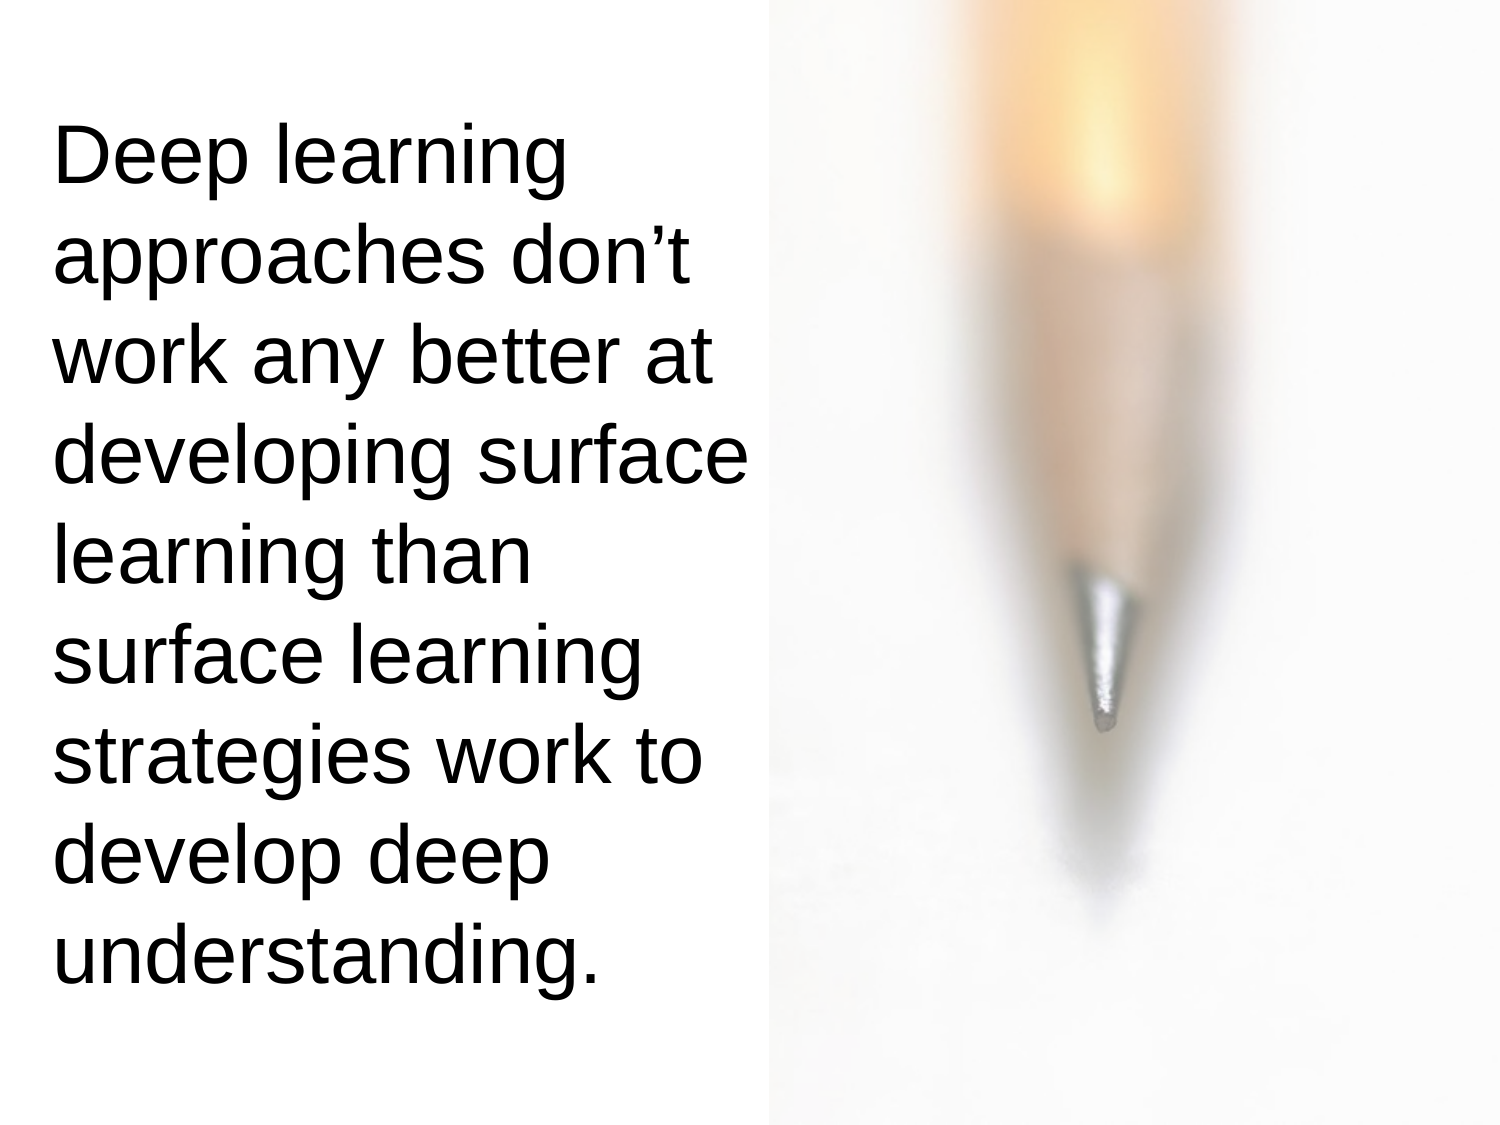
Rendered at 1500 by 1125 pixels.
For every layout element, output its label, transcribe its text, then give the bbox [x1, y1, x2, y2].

text_box Deep learning approaches don’t work any better at developing surface learning than surface learning strategies work to develop deep understanding. [37, 92, 763, 1008]
picture [768, 0, 1500, 1125]
